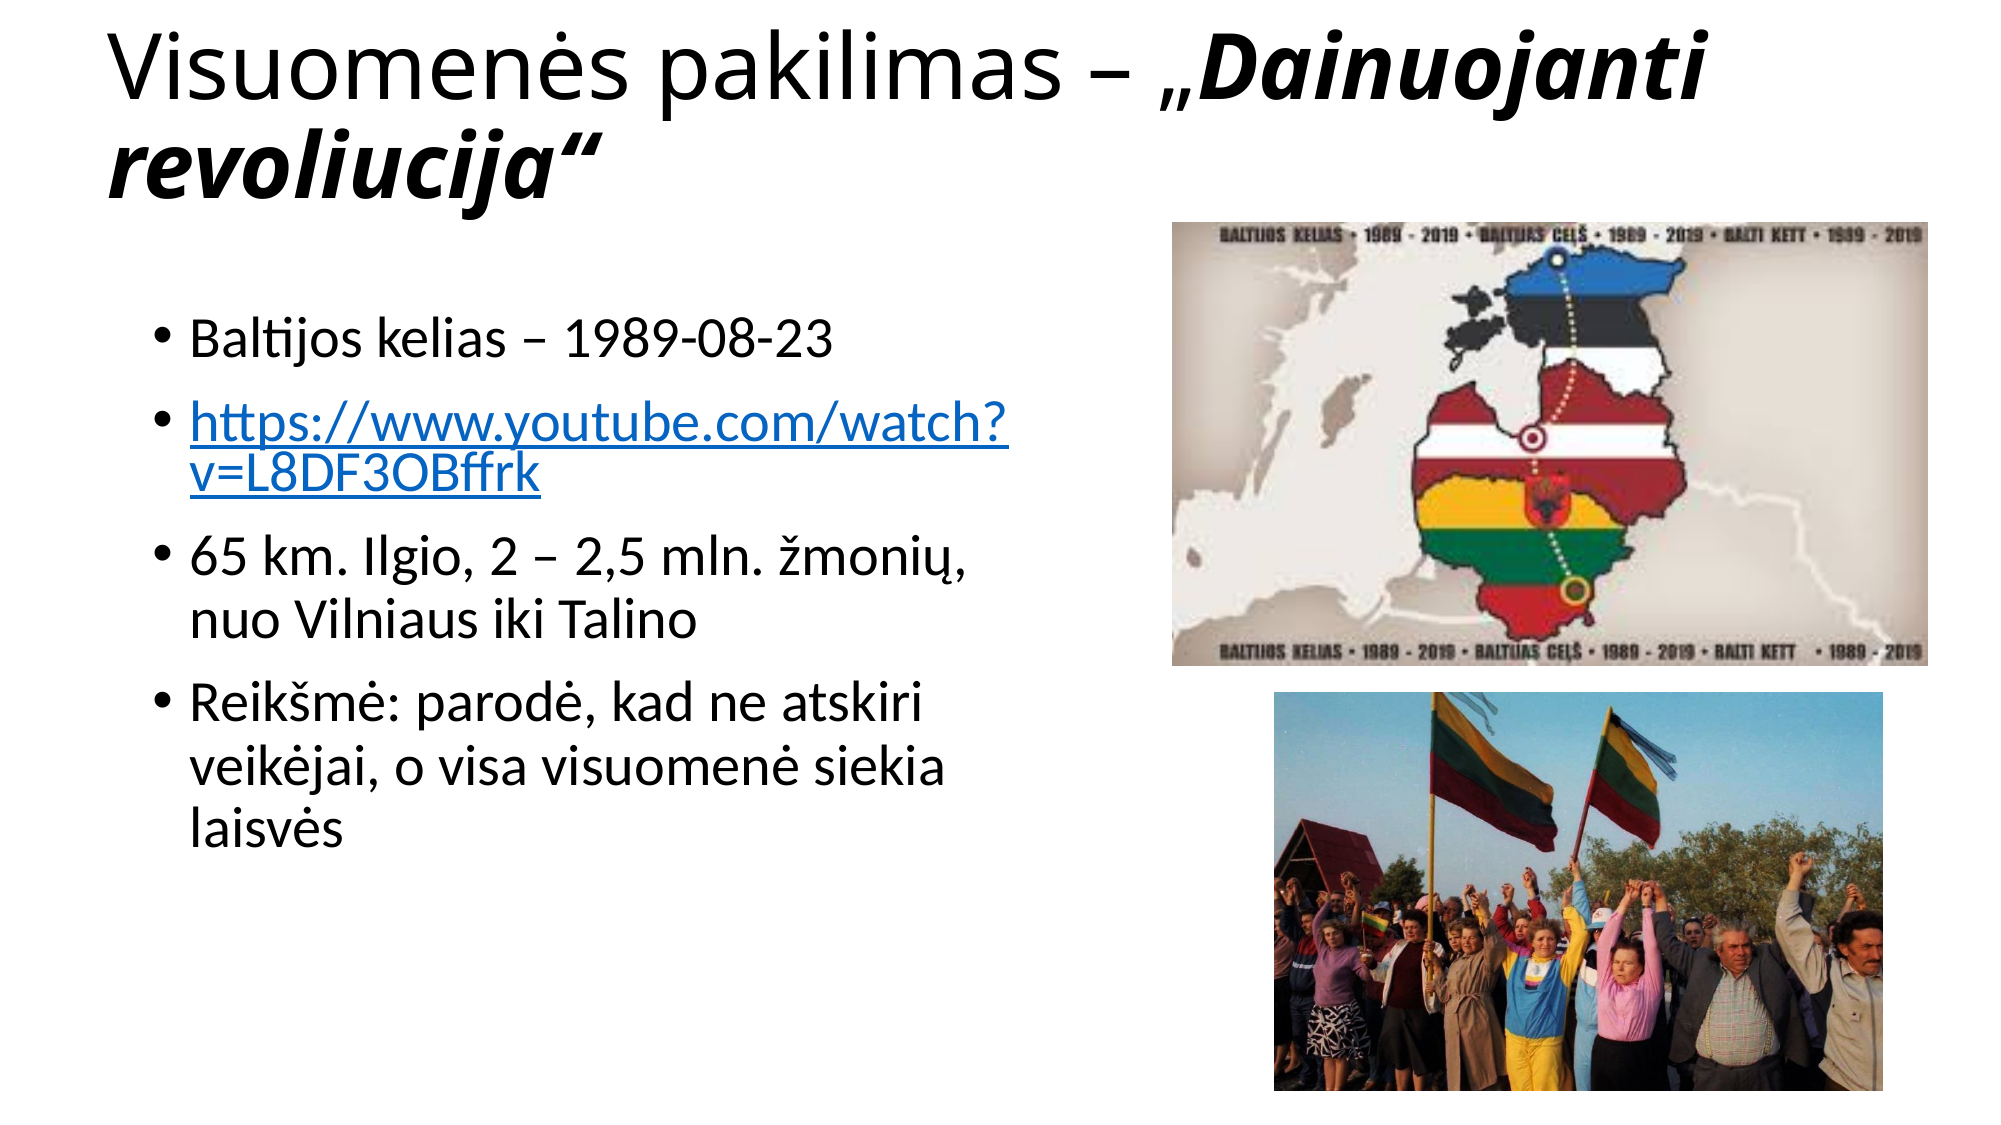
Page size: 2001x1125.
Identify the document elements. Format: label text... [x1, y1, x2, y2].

title Visuomenės pakilimas – „Dainuojanti revoliucija“ [92, 15, 1928, 223]
picture [1274, 692, 1883, 1091]
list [1172, 222, 1928, 666]
list Baltijos kelias – 1989-08-23 https://www.youtube.com/watch?v=L8DF3OBffrk 65 km. Ilgio, 2 – 2,5 mln. žmonių, nuo Vilniaus iki Talino Reikšmė: parodė, kad ne atskiri veikėjai, o visa visuomenė siekia laisvės [137, 299, 1050, 1014]
